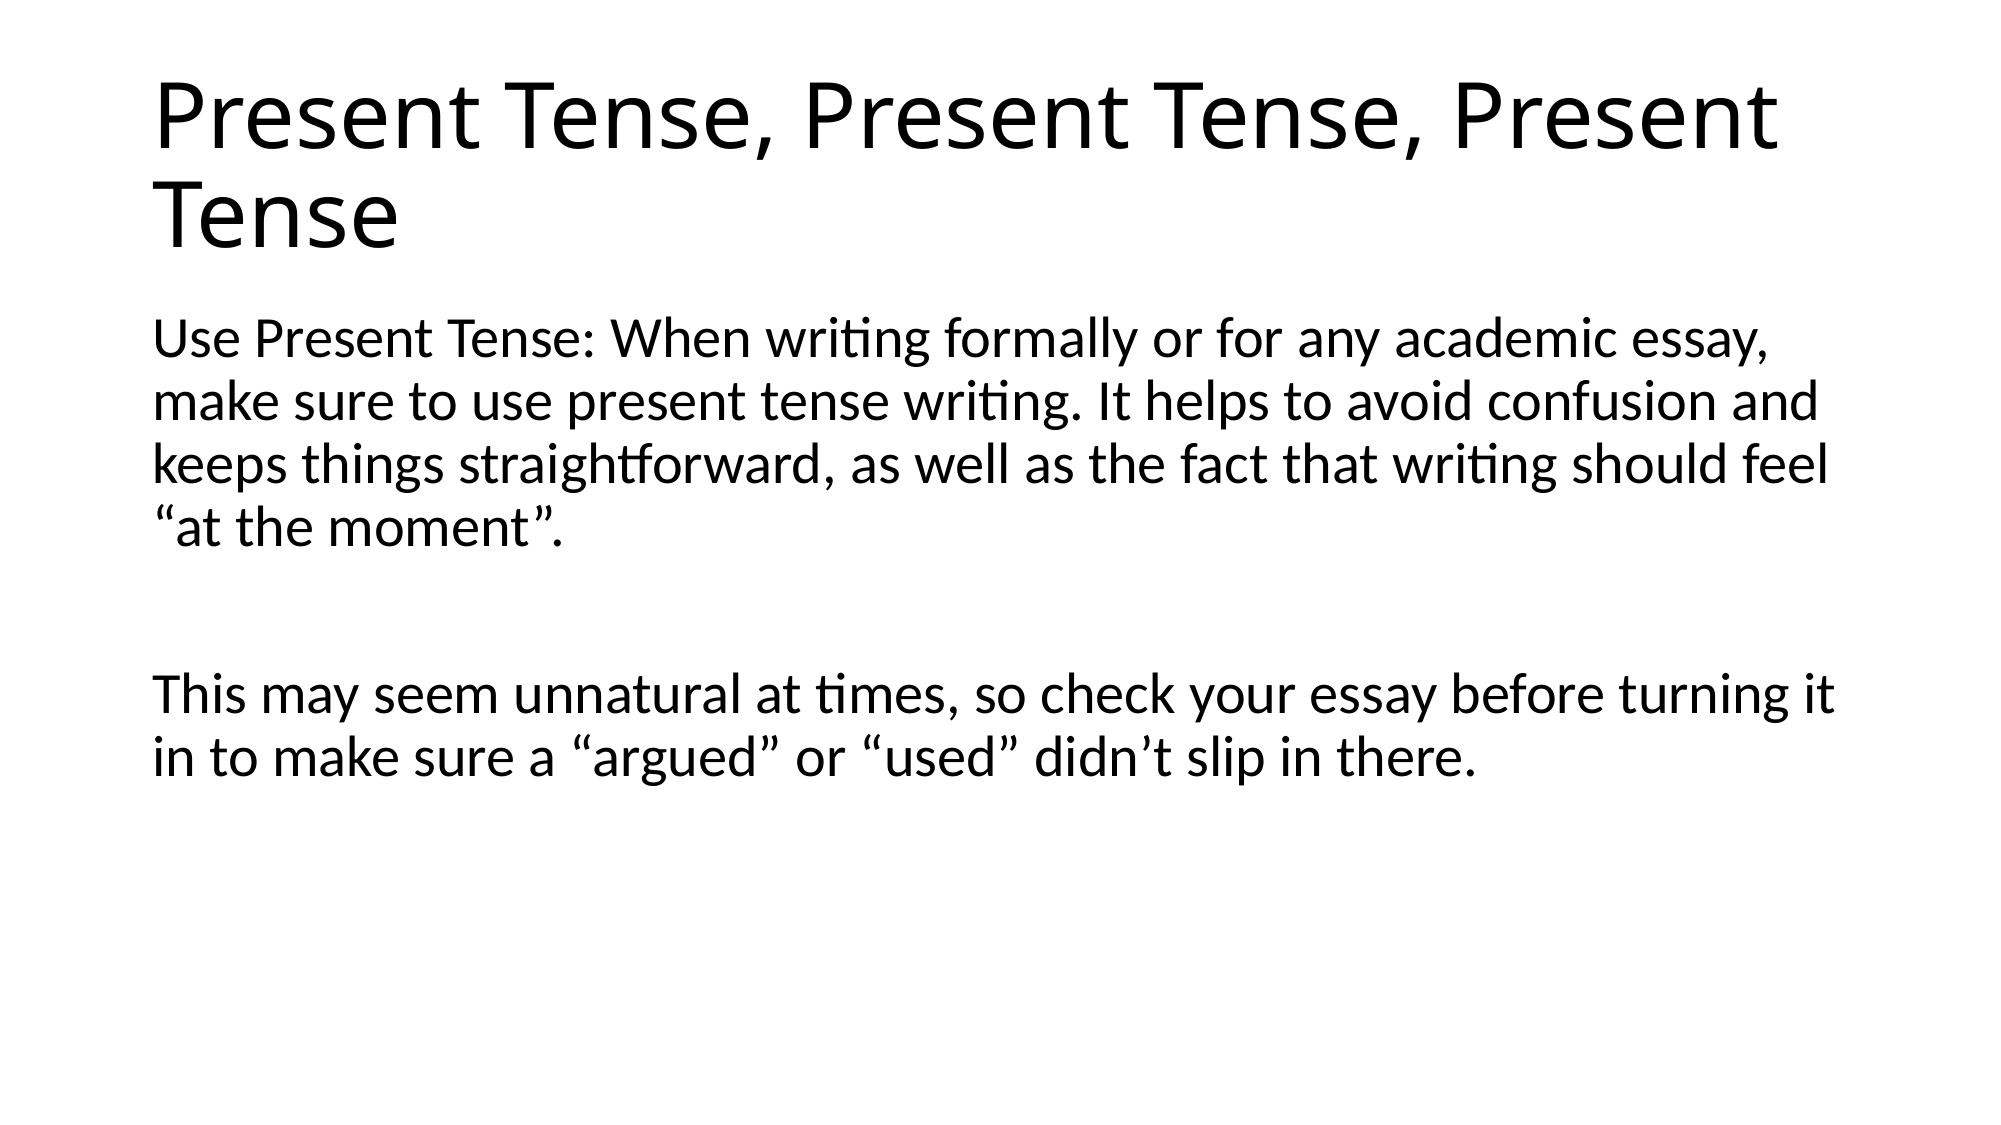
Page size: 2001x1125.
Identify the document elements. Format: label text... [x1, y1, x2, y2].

title Present Tense, Present Tense, Present Tense [137, 59, 1863, 278]
list Use Present Tense: When writing formally or for any academic essay, make sure to use present tense writing. It helps to avoid confusion and keeps things straightforward, as well as the fact that writing should feel “at the moment”. This may seem unnatural at times, so check your essay before turning it in to make sure a “argued” or “used” didn’t slip in there. [137, 299, 1863, 1014]
